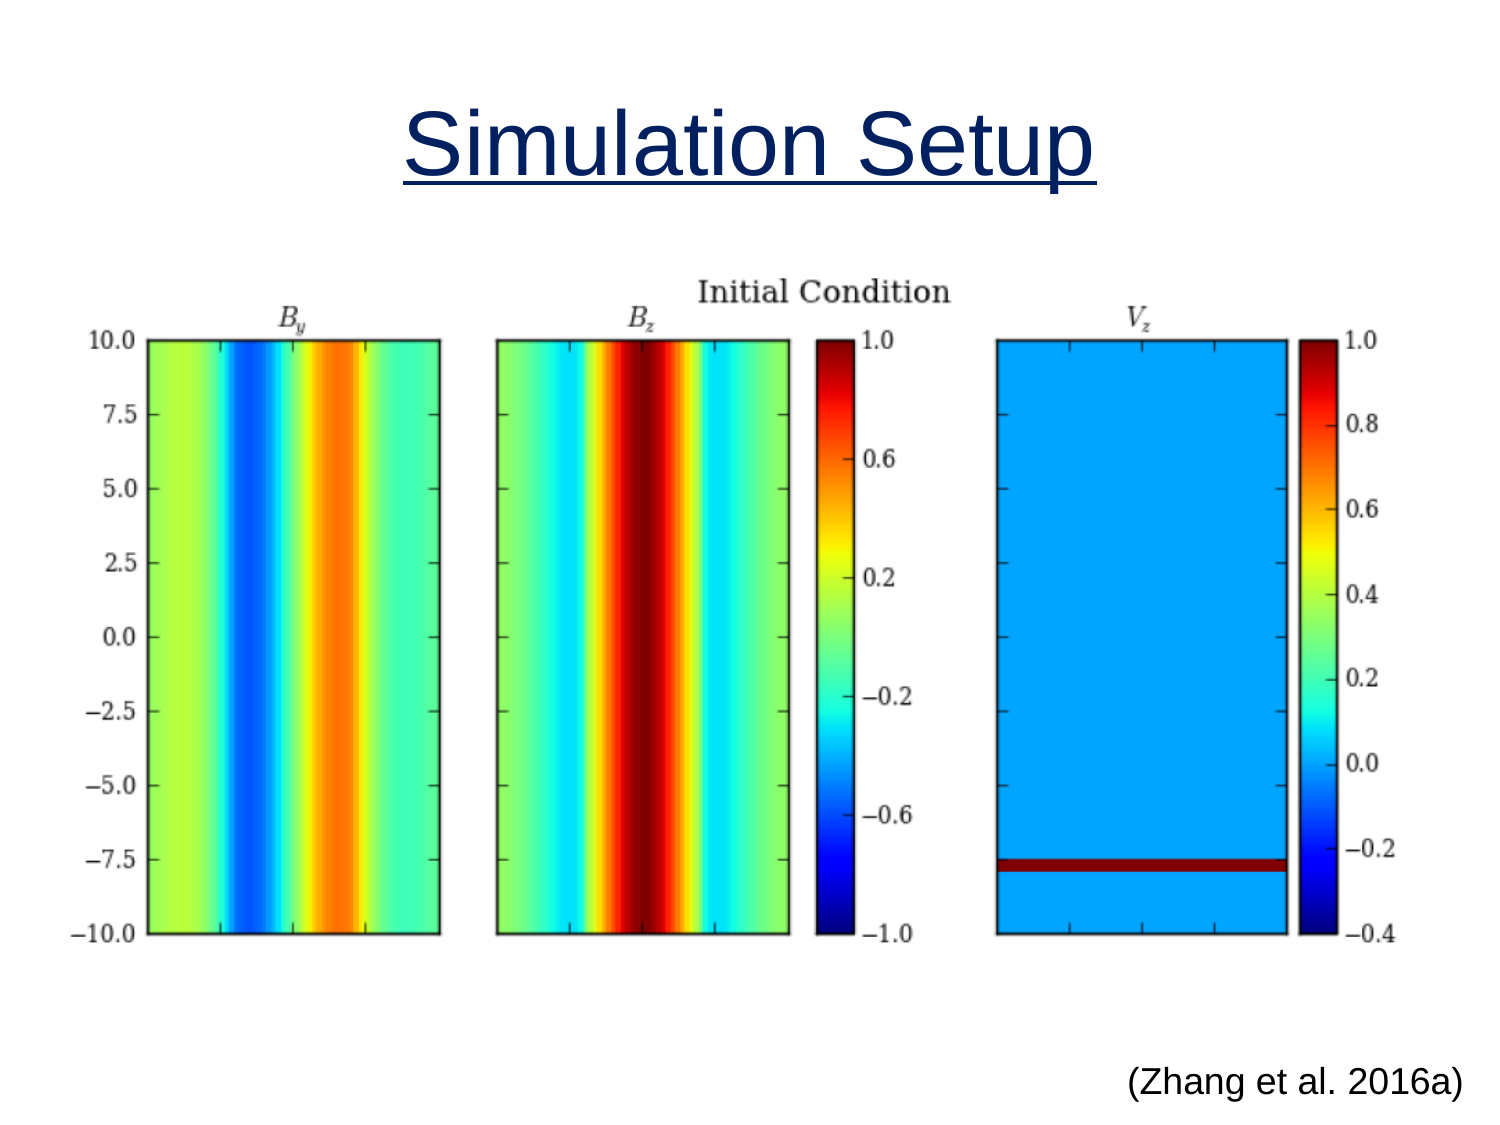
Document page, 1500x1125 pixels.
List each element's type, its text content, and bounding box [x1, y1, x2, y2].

text_box (Zhang et al. 2016a) [1112, 1049, 1500, 1110]
title Simulation Setup [74, 44, 1426, 233]
picture [18, 237, 1482, 1001]
